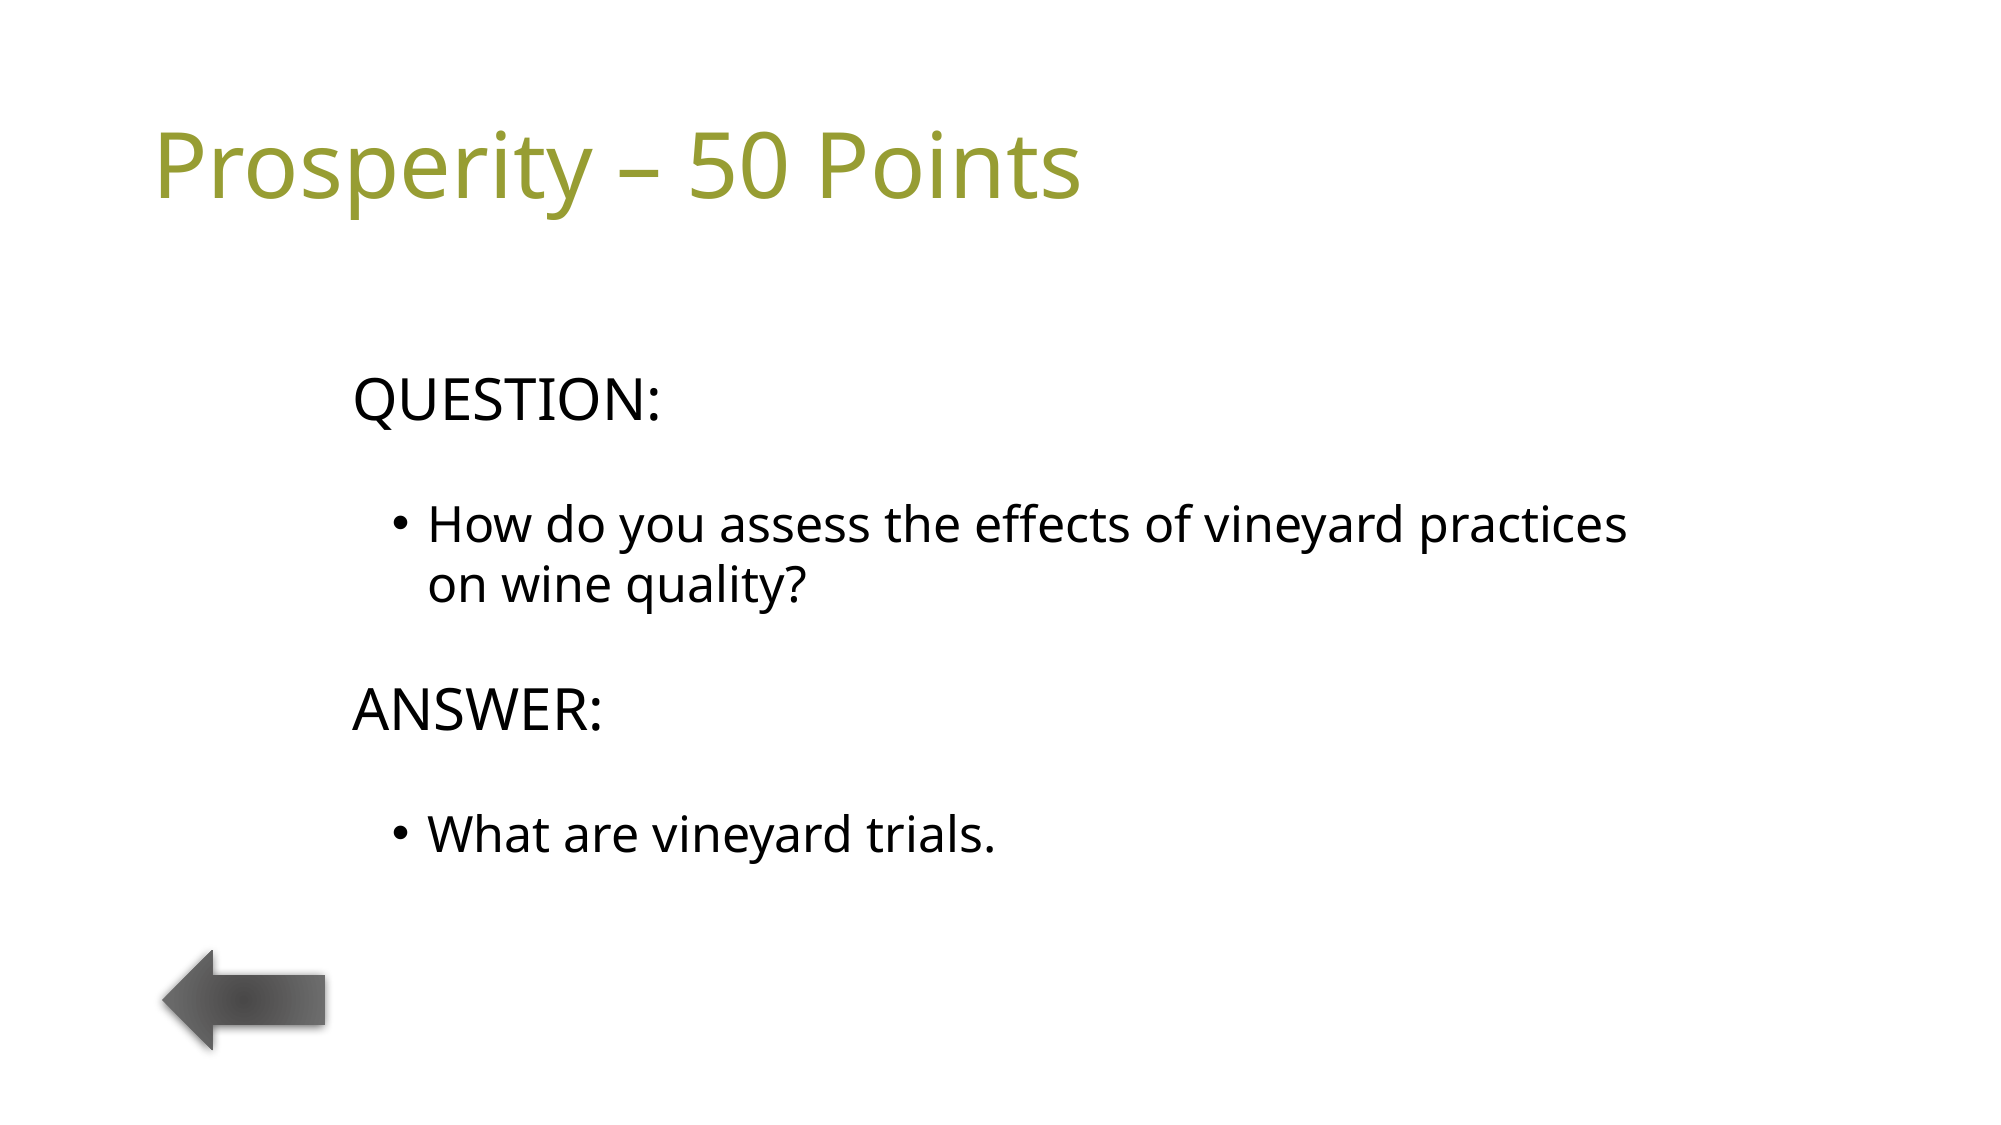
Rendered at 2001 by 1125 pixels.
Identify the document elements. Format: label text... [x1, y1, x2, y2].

text_box QUESTION: How do you assess the effects of vineyard practices on wine quality? ANSWER: What are vineyard trials. [337, 354, 1688, 870]
text_box [162, 950, 325, 1051]
title Prosperity – 50 Points [137, 59, 1863, 278]
